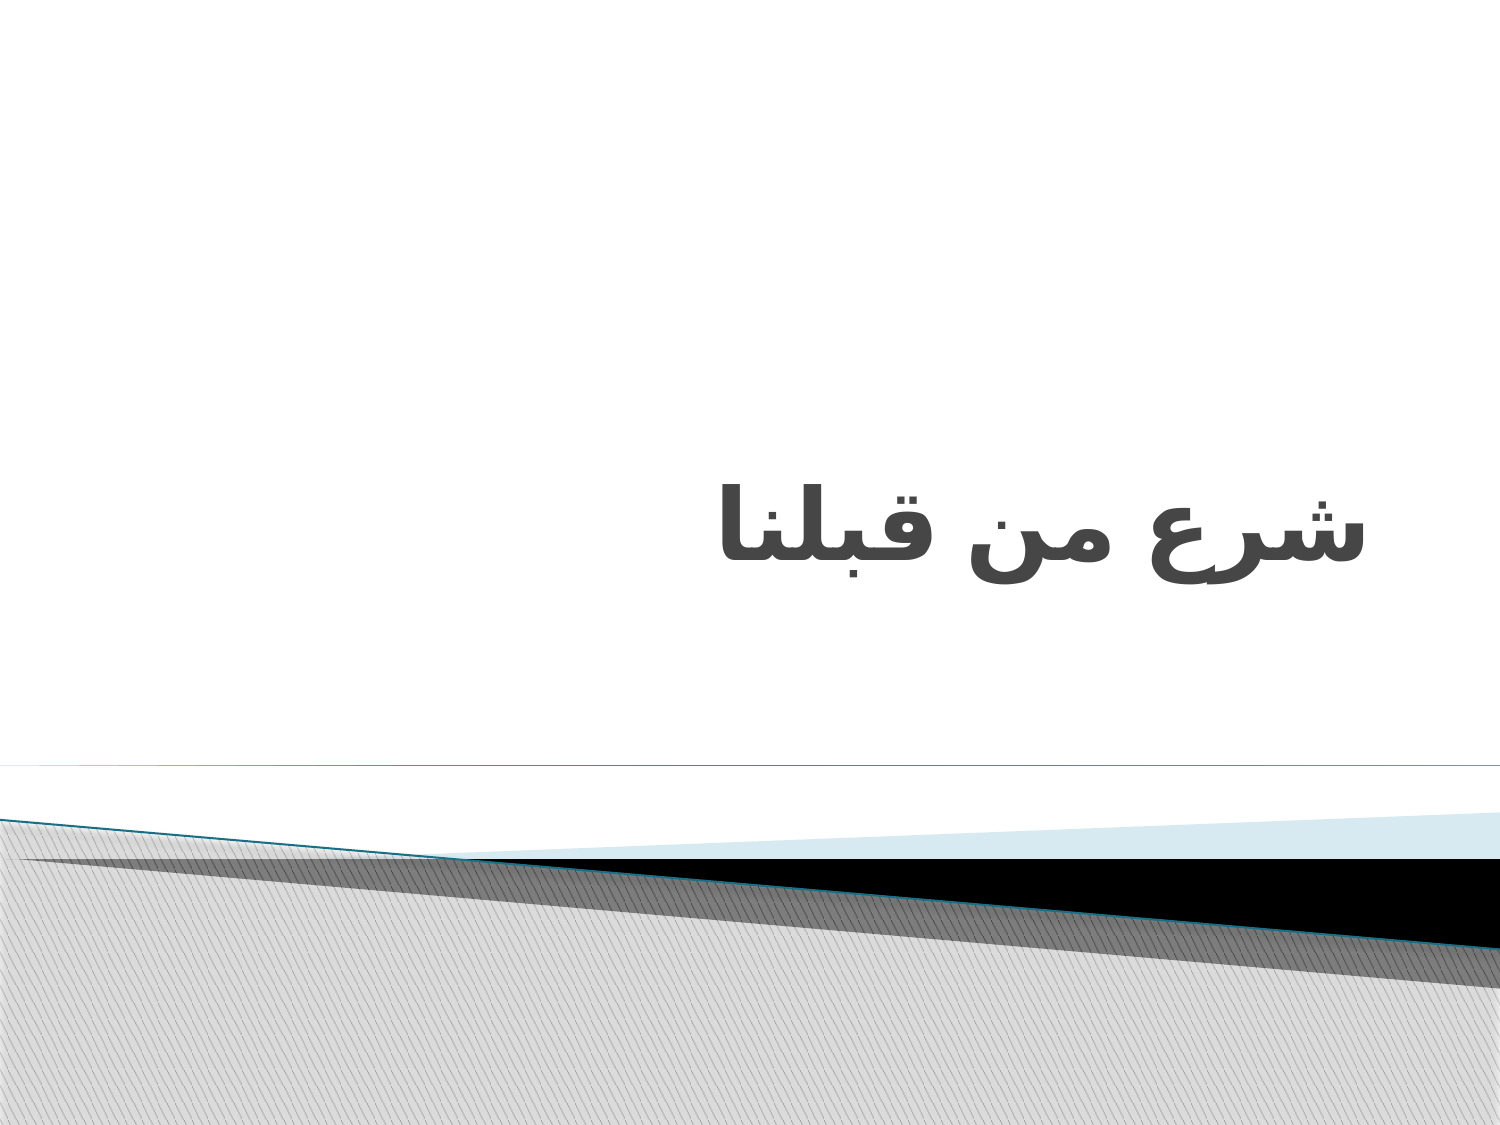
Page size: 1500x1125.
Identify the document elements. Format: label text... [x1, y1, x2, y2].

title شرع من قبلنا [112, 287, 1388, 588]
picture [5, 859, 1500, 989]
